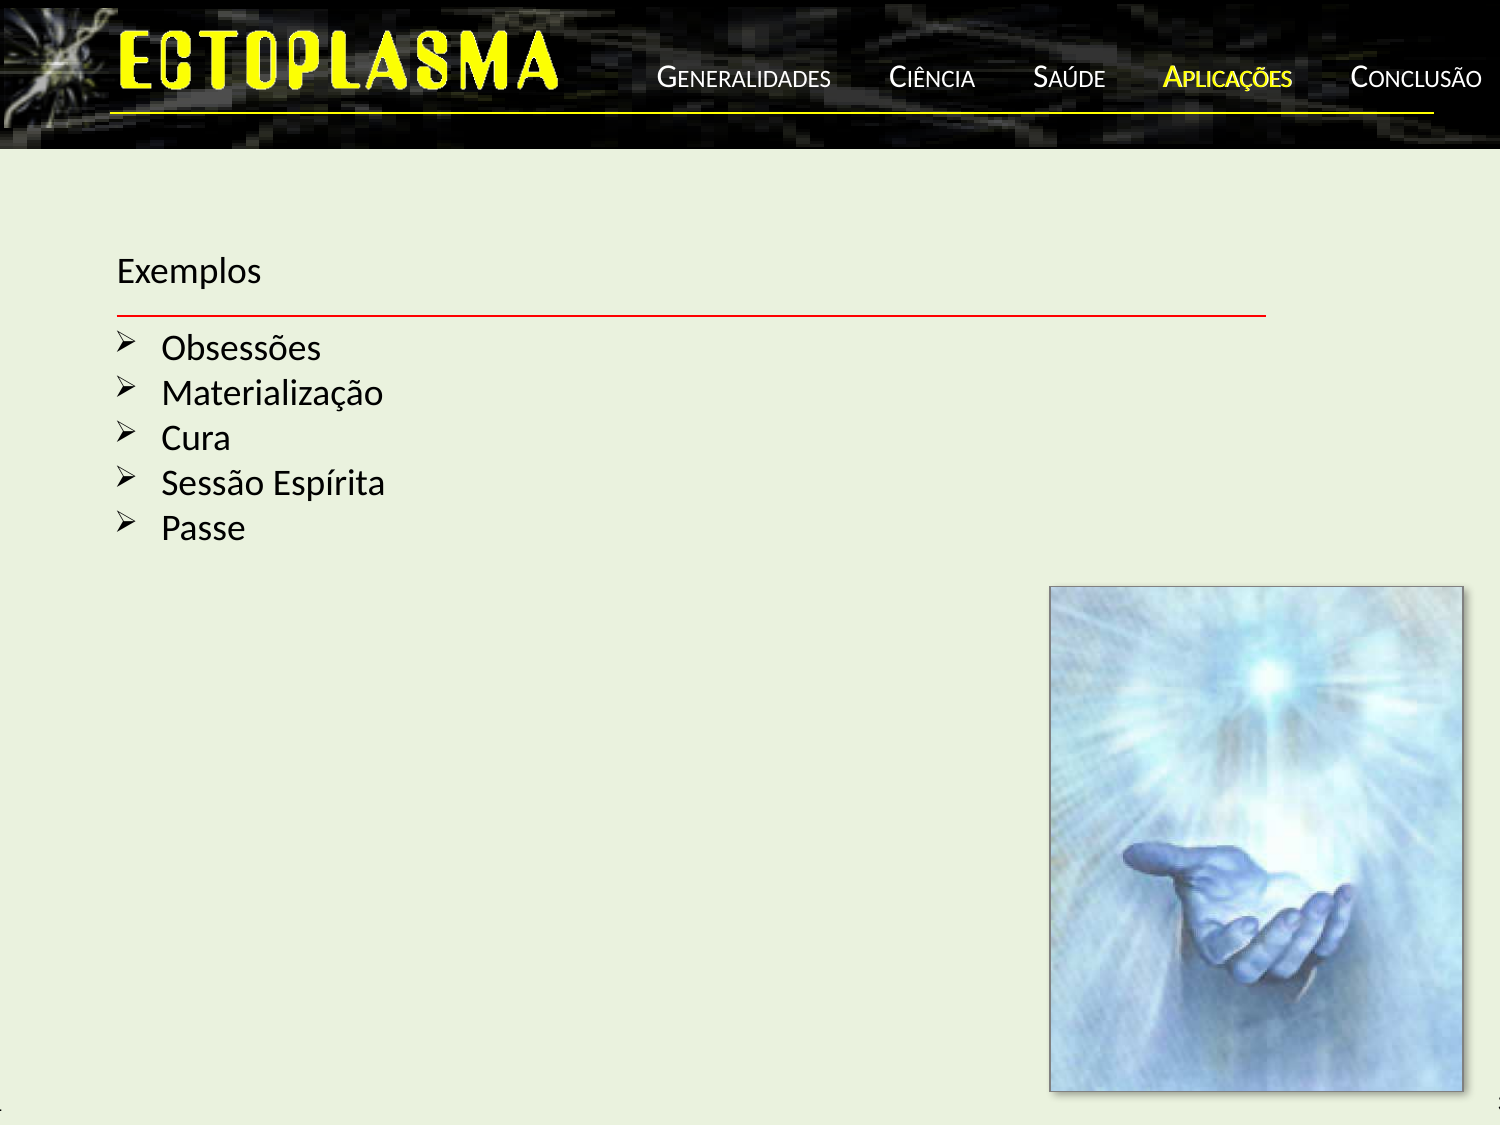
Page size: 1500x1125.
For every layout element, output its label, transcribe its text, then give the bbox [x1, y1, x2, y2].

text_box APLICAÇÕES [1147, 46, 1308, 102]
picture [0, 4, 1500, 149]
text_box Obsessões Materialização Cura Sessão Espírita Passe [99, 315, 401, 556]
picture [1050, 587, 1463, 1091]
text_box Exemplos [102, 239, 277, 299]
